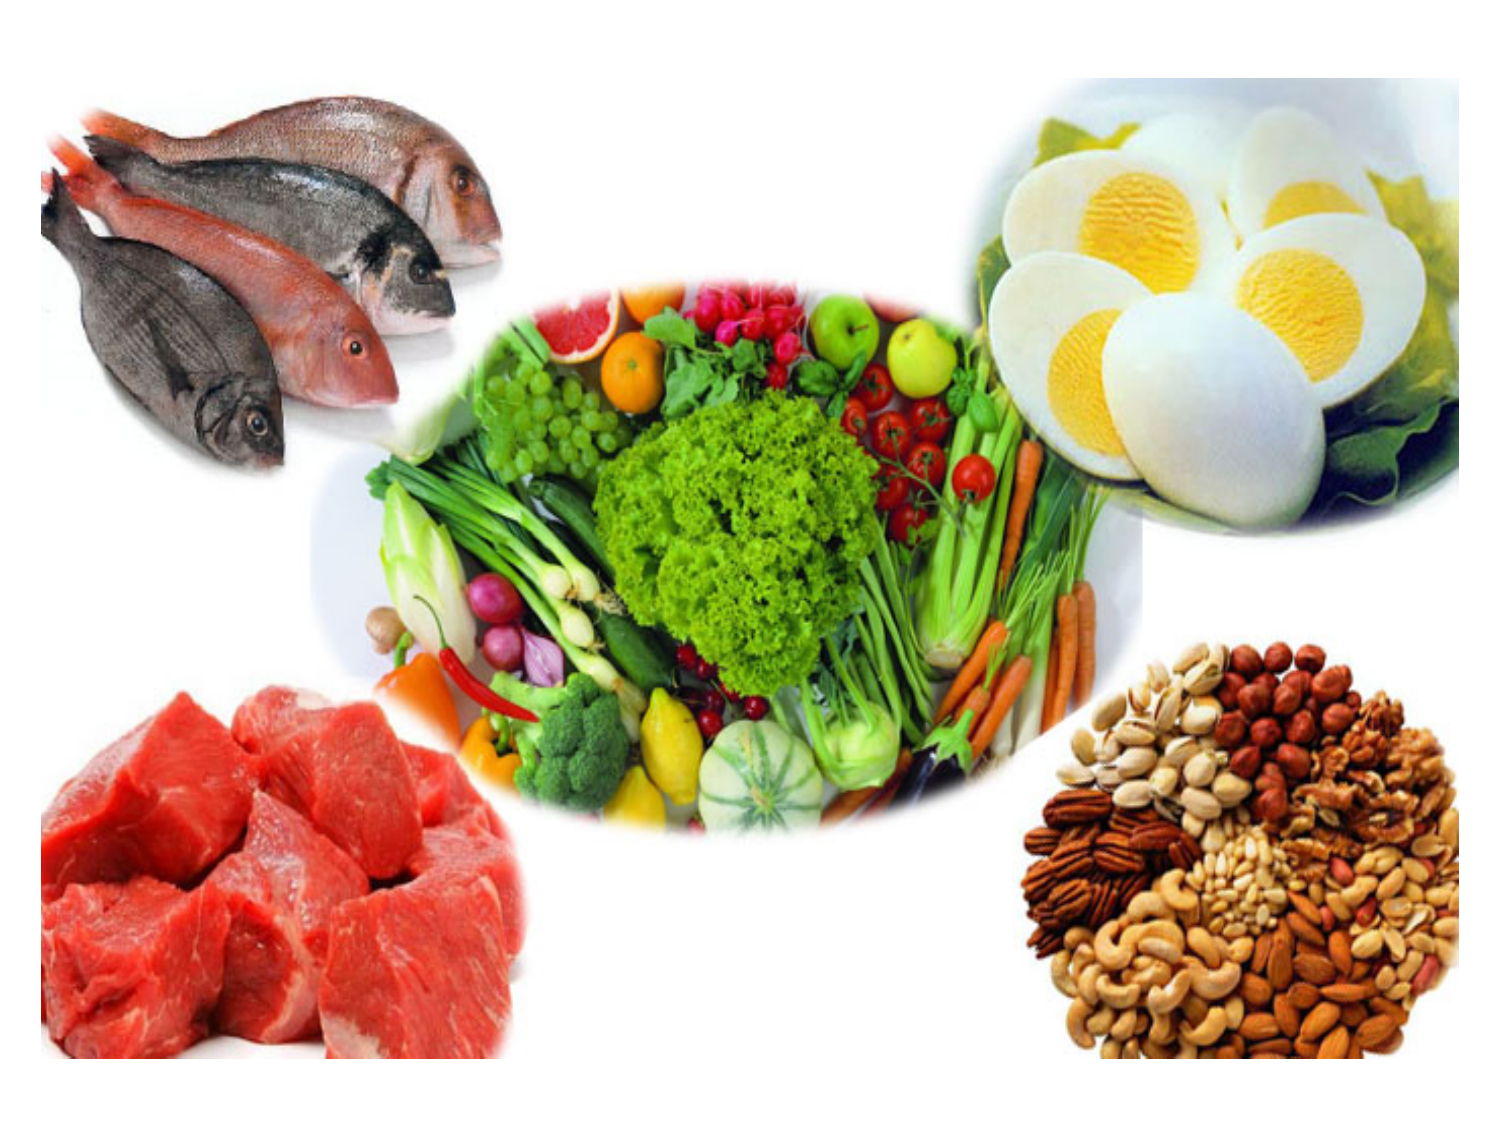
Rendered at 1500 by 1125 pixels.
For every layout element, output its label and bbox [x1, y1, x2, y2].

picture [41, 77, 1459, 1059]
